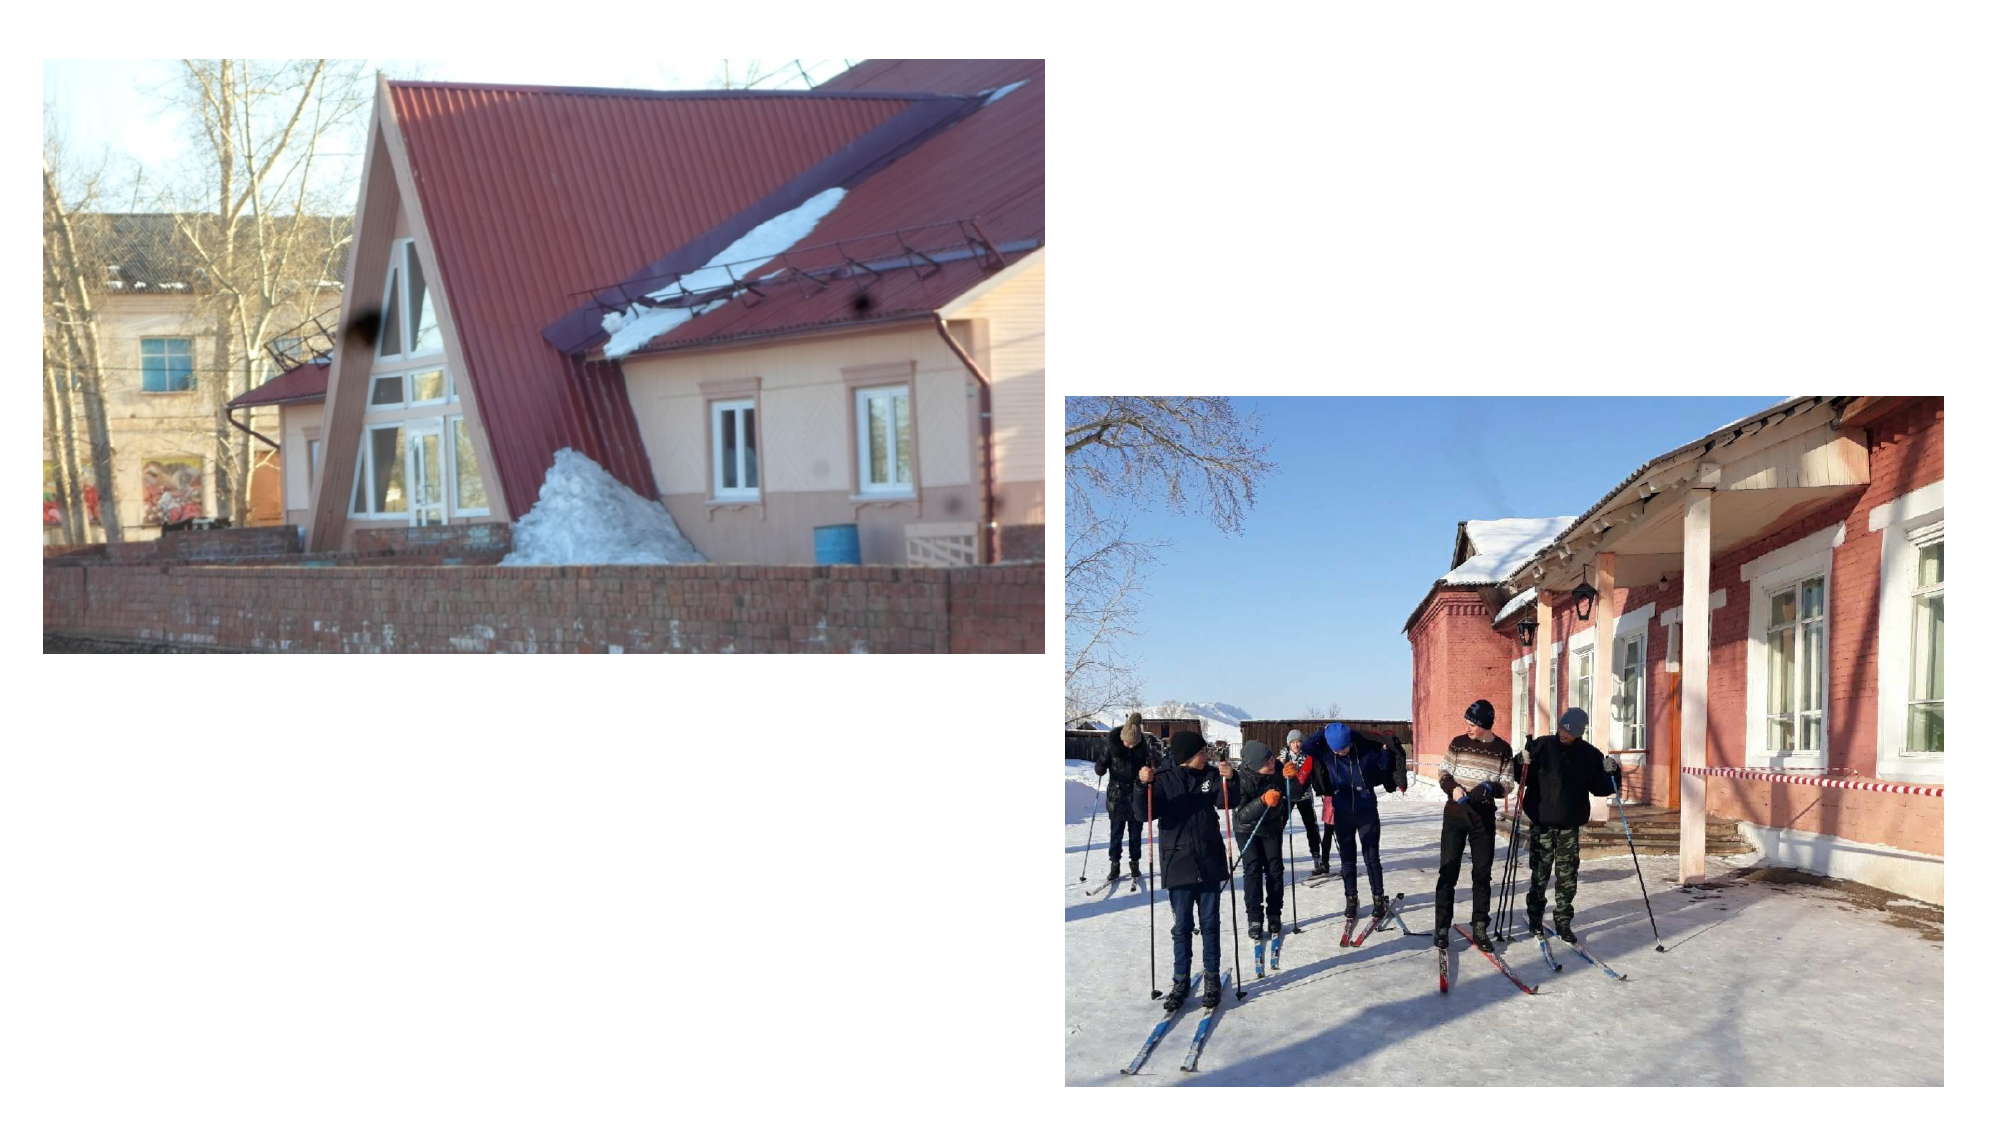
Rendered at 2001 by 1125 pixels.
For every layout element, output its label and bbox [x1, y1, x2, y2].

picture [1064, 396, 1944, 1087]
list [43, 59, 1045, 654]
